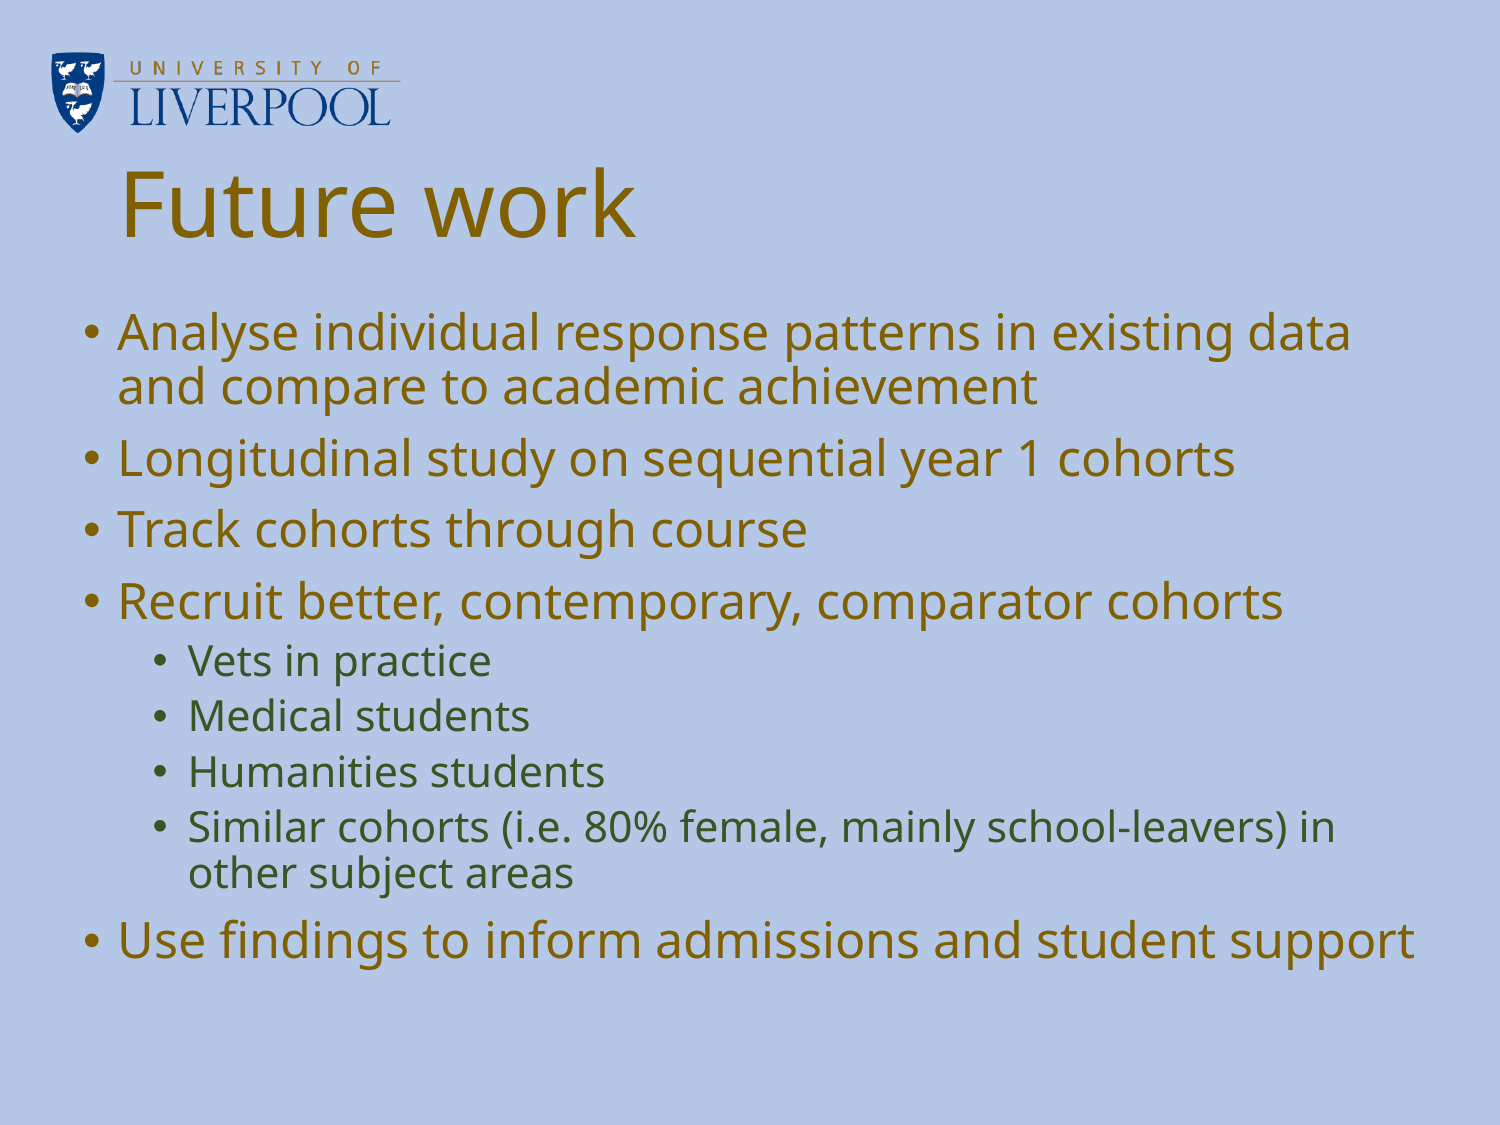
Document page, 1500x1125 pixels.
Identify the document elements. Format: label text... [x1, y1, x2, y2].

title Future work [103, 98, 1397, 299]
list Analyse individual response patterns in existing data and compare to academic achievement Longitudinal study on sequential year 1 cohorts Track cohorts through course Recruit better, contemporary, comparator cohorts Vets in practice Medical students Humanities students Similar cohorts (i.e. 80% female, mainly school-leavers) in other subject areas Use findings to inform admissions and student support [68, 299, 1435, 1014]
picture [0, 0, 453, 186]
